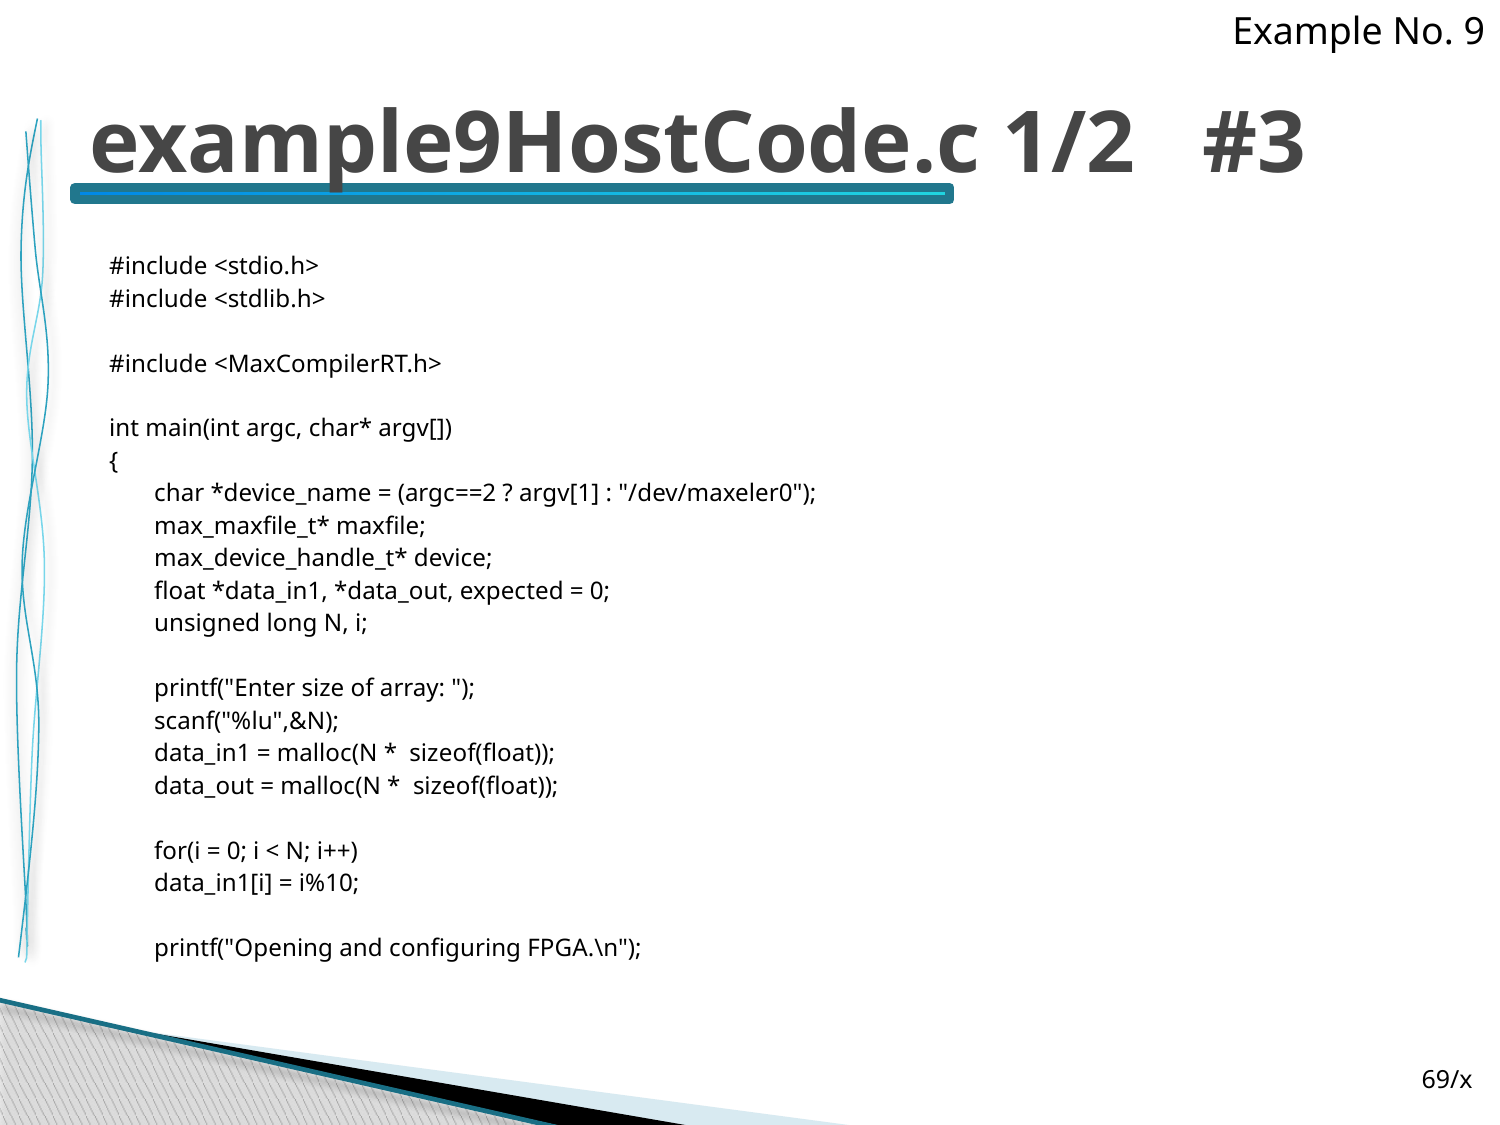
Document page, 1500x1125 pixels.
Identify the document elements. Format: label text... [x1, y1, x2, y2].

list #include <stdio.h> #include <stdlib.h> #include <MaxCompilerRT.h> int main(int argc, char* argv[]) { char *device_name = (argc==2 ? argv[1] : "/dev/maxeler0"); max_maxfile_t* maxfile; max_device_handle_t* device; float *data_in1, *data_out, expected = 0; unsigned long N, i; printf("Enter size of array: "); scanf("%lu",&N); data_in1 = malloc(N * sizeof(float)); data_out = malloc(N * sizeof(float)); for(i = 0; i < N; i++) data_in1[i] = i%10; printf("Opening and configuring FPGA.\n"); [75, 243, 1425, 986]
title example9HostCode.c 1/2 #3 [75, 45, 1425, 233]
list Example No. 9 [1074, 0, 1500, 63]
